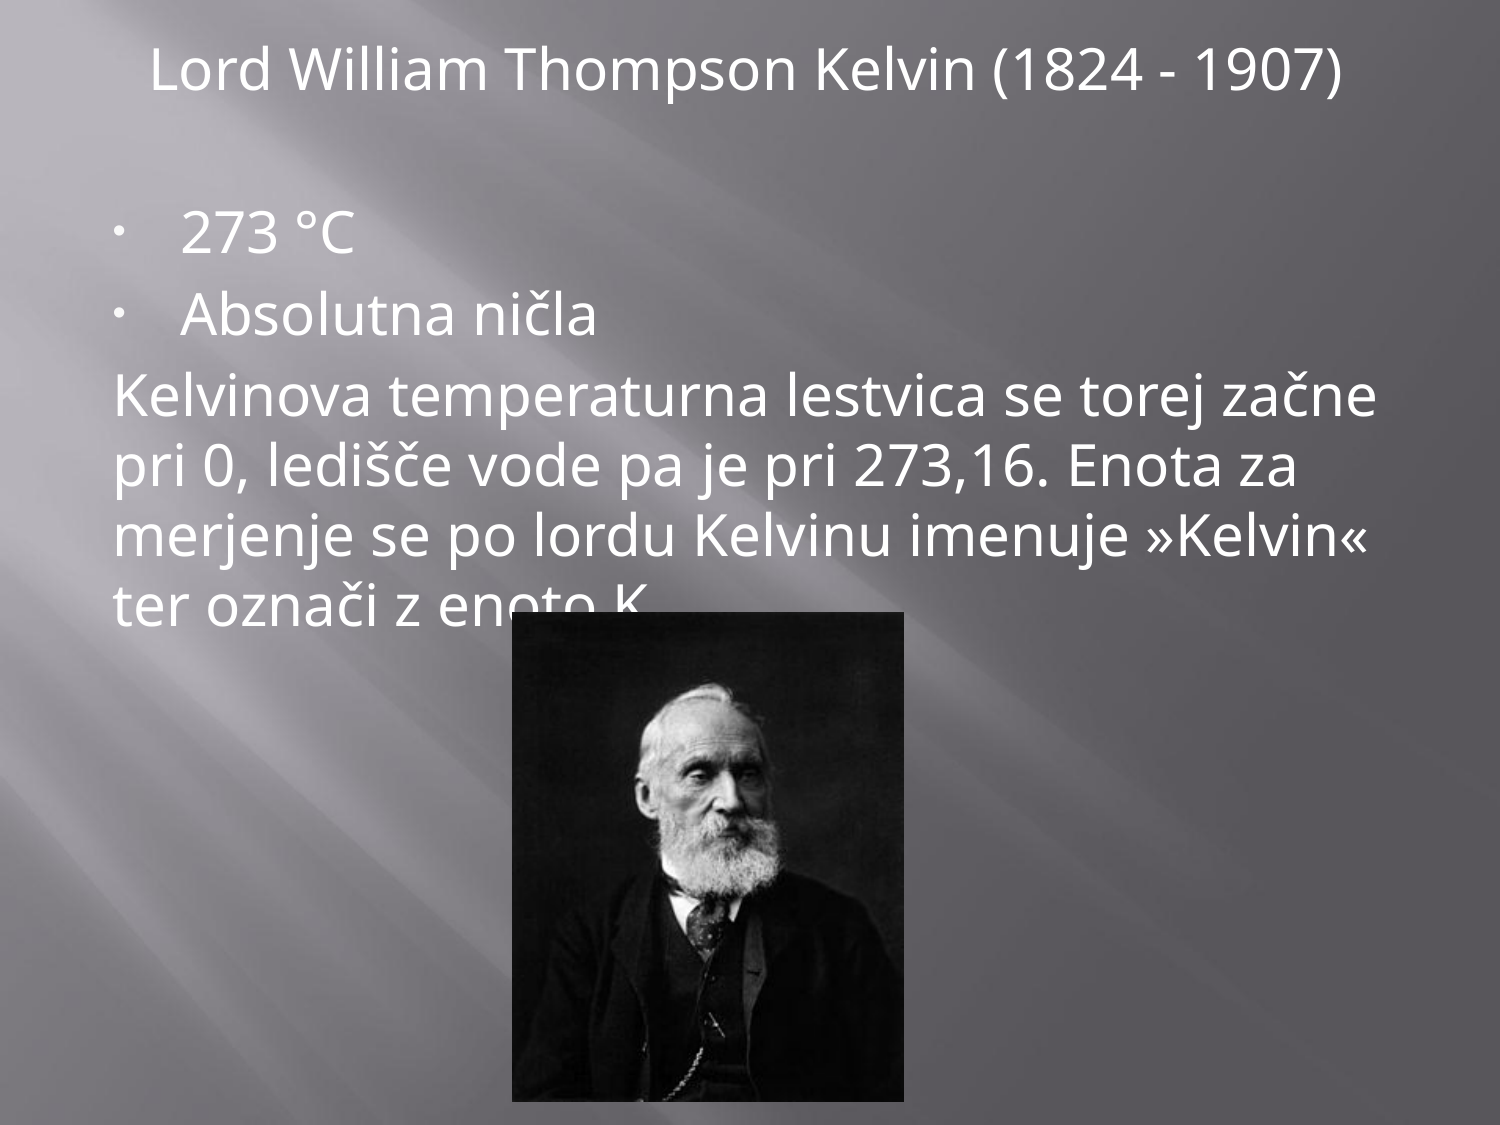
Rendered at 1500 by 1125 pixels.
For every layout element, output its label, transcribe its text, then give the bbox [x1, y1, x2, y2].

picture [0, 0, 1500, 1125]
list Lord William Thompson Kelvin (1824 - 1907) 273 °C Absolutna ničla Kelvinova temperaturna lestvica se torej začne pri 0, ledišče vode pa je pri 273,16. Enota za merjenje se po lordu Kelvinu imenuje »Kelvin« ter označi z enoto K. [75, 24, 1425, 1035]
